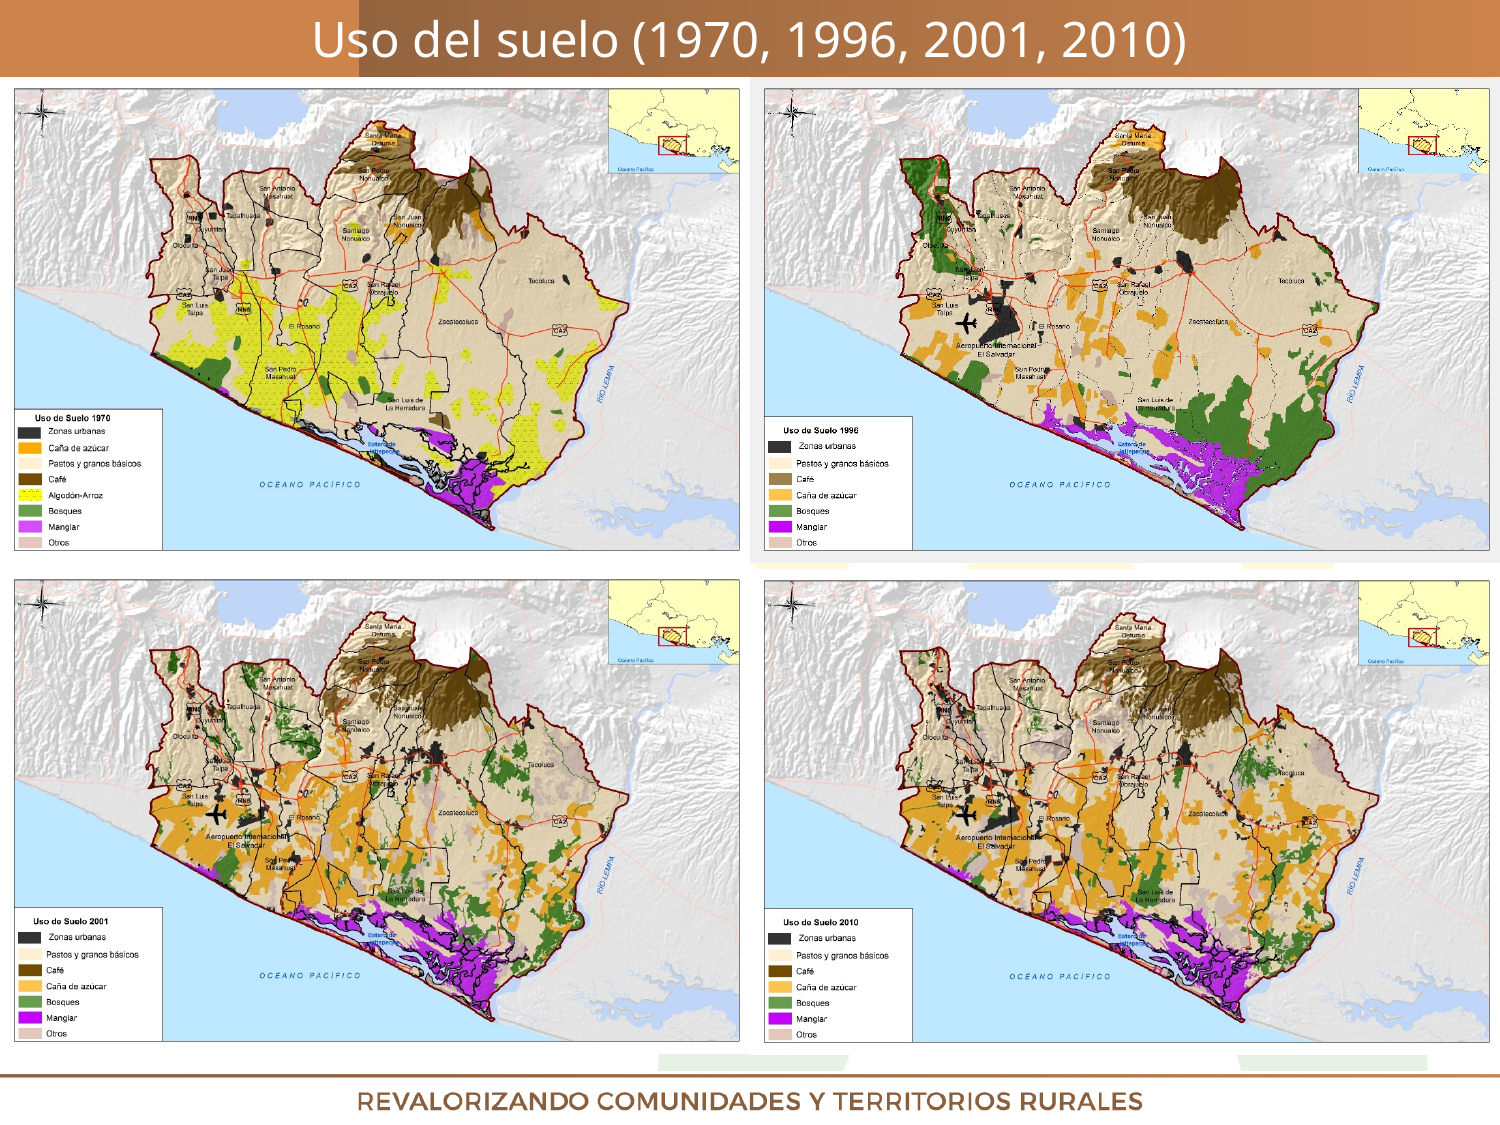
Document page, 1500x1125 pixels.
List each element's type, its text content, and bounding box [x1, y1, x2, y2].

picture [0, 77, 1500, 1125]
title Uso del suelo (1970, 1996, 2001, 2010) [0, 1, 1500, 77]
